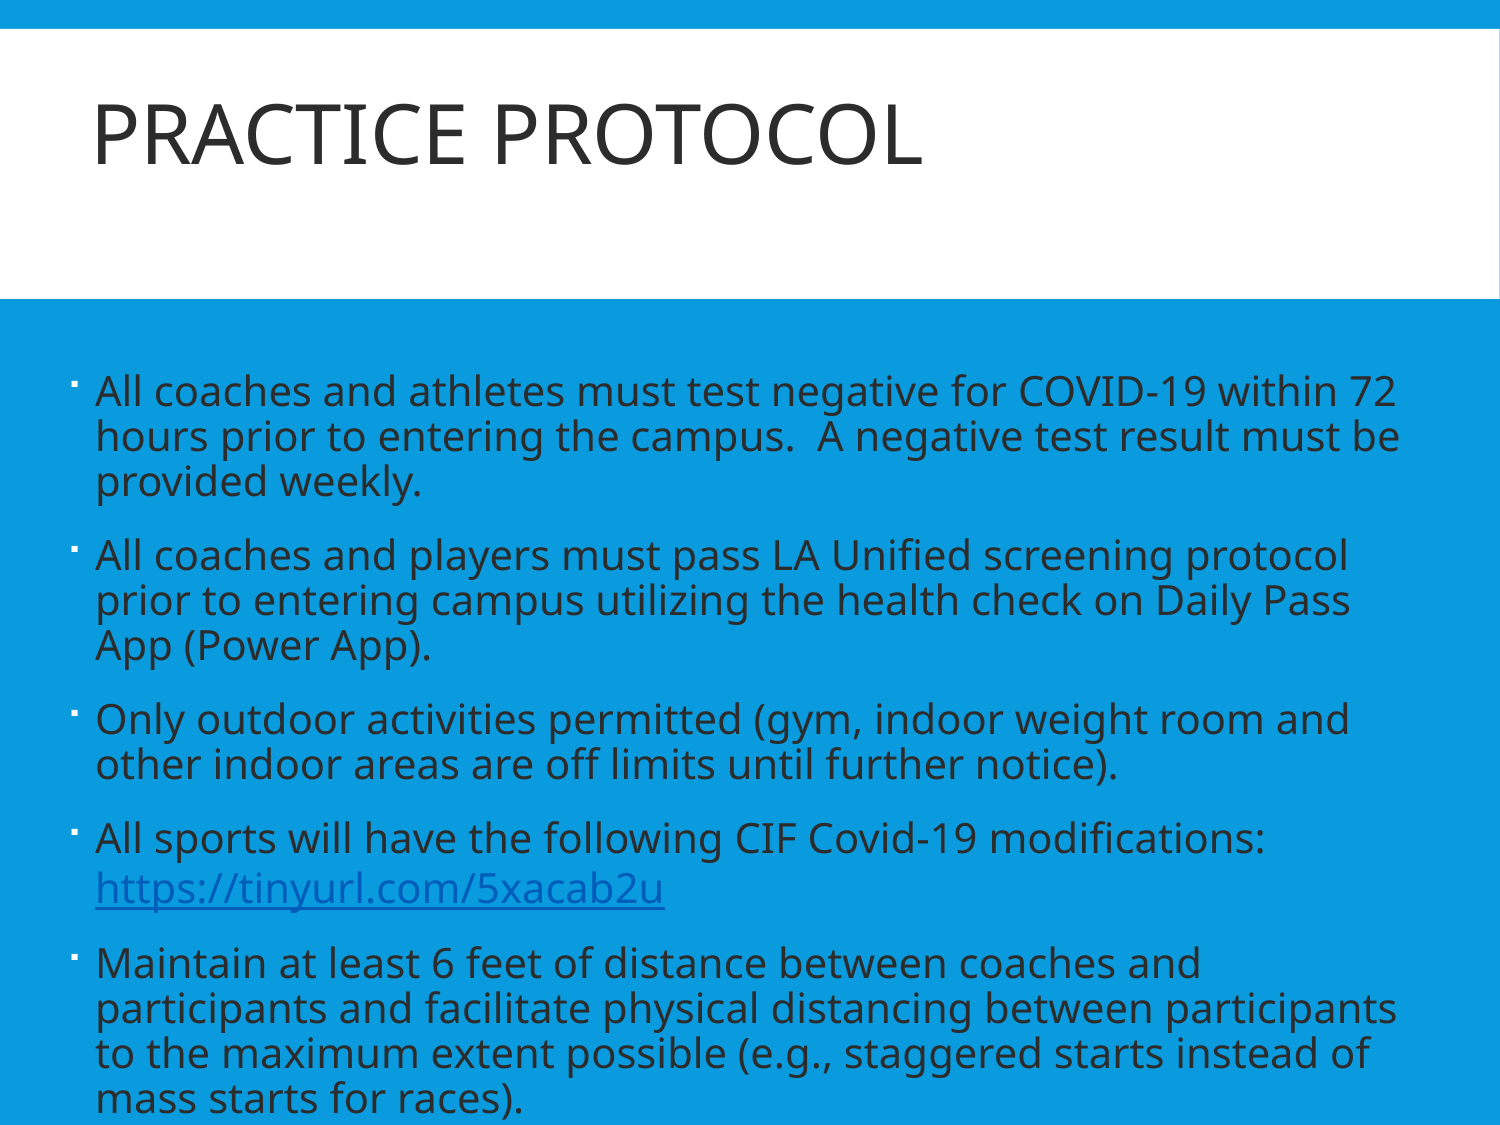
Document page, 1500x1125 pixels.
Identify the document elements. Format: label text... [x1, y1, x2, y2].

picture [246, 1091, 262, 1113]
picture [1138, 1001, 1150, 1022]
picture [957, 1046, 974, 1068]
picture [105, 1091, 117, 1112]
picture [606, 1001, 610, 1032]
picture [845, 1001, 861, 1023]
picture [875, 1001, 887, 1022]
picture [1179, 956, 1192, 978]
picture [222, 1001, 226, 1032]
picture [982, 956, 1001, 978]
picture [529, 951, 540, 978]
picture [1030, 956, 1045, 978]
picture [740, 1039, 747, 1074]
picture [708, 1001, 723, 1023]
picture [518, 1047, 522, 1067]
picture [465, 1001, 480, 1023]
picture [391, 1001, 403, 1023]
picture [405, 1046, 416, 1067]
picture [753, 1046, 771, 1068]
picture [457, 1046, 472, 1067]
picture [214, 956, 227, 977]
picture [1311, 1037, 1315, 1067]
picture [1292, 1001, 1296, 1032]
picture [952, 1001, 969, 1032]
picture [171, 956, 175, 977]
picture [148, 1041, 159, 1068]
picture [671, 1037, 676, 1067]
picture [1155, 956, 1159, 977]
picture [401, 1091, 405, 1112]
picture [1193, 1001, 1210, 1023]
picture [1051, 947, 1056, 977]
picture [136, 956, 152, 978]
picture [477, 1042, 489, 1068]
picture [504, 1084, 511, 1119]
picture [365, 956, 381, 978]
picture [1007, 956, 1023, 978]
picture [1341, 1001, 1345, 1022]
picture [416, 1102, 426, 1113]
picture [113, 1046, 132, 1068]
picture [373, 1091, 377, 1112]
picture [1092, 1046, 1108, 1068]
picture [434, 1046, 451, 1068]
picture [246, 1012, 256, 1023]
picture [1035, 1037, 1039, 1067]
picture [642, 956, 657, 978]
picture [611, 1001, 625, 1023]
picture [434, 949, 452, 978]
picture [359, 1046, 370, 1068]
picture [747, 956, 764, 978]
picture [1357, 1037, 1370, 1067]
picture [532, 1001, 549, 1023]
picture [524, 1046, 536, 1067]
picture [894, 1001, 909, 1023]
picture [1130, 956, 1147, 978]
picture [426, 992, 439, 1022]
picture [494, 1046, 511, 1068]
picture [373, 1046, 377, 1067]
picture [483, 1091, 498, 1113]
picture [847, 1046, 861, 1068]
picture [1196, 1046, 1208, 1067]
picture [571, 1001, 588, 1023]
picture [632, 992, 636, 1022]
picture [230, 1086, 241, 1113]
picture [123, 1012, 133, 1023]
picture [1108, 1001, 1125, 1023]
picture [441, 1012, 451, 1023]
picture [171, 1046, 183, 1067]
picture [774, 1001, 786, 1023]
picture [541, 1042, 553, 1068]
picture [988, 992, 992, 1022]
picture [326, 1046, 338, 1067]
picture [997, 1046, 1014, 1068]
picture [285, 956, 298, 977]
picture [165, 1037, 169, 1067]
picture [788, 1046, 801, 1068]
picture [263, 1046, 279, 1068]
picture [1075, 1042, 1087, 1068]
picture [225, 1047, 229, 1067]
picture [507, 956, 524, 978]
picture [210, 967, 220, 978]
picture [331, 1082, 344, 1112]
picture [137, 1091, 153, 1113]
picture [1131, 1042, 1143, 1068]
picture [388, 956, 402, 978]
picture [707, 1046, 724, 1068]
picture [661, 952, 673, 978]
picture [575, 1046, 588, 1068]
picture [931, 1046, 944, 1068]
picture [160, 1091, 175, 1113]
picture [902, 956, 919, 978]
picture [445, 1001, 458, 1022]
picture [933, 1046, 950, 1077]
picture [782, 947, 786, 977]
picture [1161, 956, 1172, 977]
picture [962, 956, 976, 978]
picture [320, 1046, 324, 1067]
picture [681, 956, 694, 977]
picture [119, 1091, 130, 1112]
picture [702, 956, 706, 977]
picture [311, 1001, 325, 1023]
picture [246, 956, 250, 977]
picture [677, 967, 687, 978]
picture [1316, 1001, 1333, 1023]
picture [1099, 956, 1113, 978]
picture [1020, 1046, 1033, 1068]
title PRACTICE protocol [75, 45, 1425, 233]
picture [366, 1002, 370, 1022]
picture [1250, 1046, 1267, 1068]
picture [905, 1046, 918, 1068]
picture [271, 1091, 275, 1112]
picture [97, 1041, 108, 1068]
picture [882, 1046, 898, 1068]
picture [1273, 1046, 1289, 1068]
picture [829, 996, 840, 1023]
picture [1035, 996, 1047, 1023]
picture [1132, 1002, 1136, 1022]
picture [345, 1001, 358, 1022]
picture [1169, 1001, 1173, 1032]
picture [619, 1046, 634, 1068]
picture [708, 956, 719, 977]
picture [177, 956, 188, 977]
picture [148, 1001, 152, 1022]
picture [341, 1012, 351, 1023]
picture [483, 956, 501, 978]
picture [655, 1001, 673, 1032]
picture [951, 1001, 963, 1023]
picture [245, 1046, 256, 1067]
picture [1116, 1046, 1120, 1067]
picture [580, 947, 593, 977]
picture [1215, 1046, 1229, 1068]
picture [1194, 947, 1198, 977]
picture [285, 1087, 297, 1113]
picture [250, 1001, 263, 1022]
picture [1260, 1001, 1274, 1023]
picture [467, 947, 481, 977]
picture [516, 996, 528, 1023]
picture [180, 1091, 194, 1113]
picture [869, 1001, 873, 1022]
picture [460, 1091, 478, 1113]
picture [569, 1046, 575, 1077]
picture [1233, 996, 1244, 1023]
picture [391, 1046, 403, 1067]
picture [878, 956, 896, 978]
picture [829, 951, 841, 978]
picture [294, 997, 306, 1023]
picture [385, 1047, 389, 1067]
picture [281, 967, 291, 978]
picture [926, 957, 930, 977]
picture [1333, 1046, 1352, 1068]
picture [732, 1001, 745, 1022]
picture [228, 1001, 240, 1023]
picture [594, 1046, 613, 1068]
picture [926, 1002, 930, 1022]
picture [1013, 1001, 1030, 1023]
picture [100, 949, 128, 977]
picture [993, 1001, 1007, 1023]
picture [440, 1091, 455, 1113]
picture [907, 1046, 924, 1077]
picture [127, 1001, 140, 1022]
picture [404, 992, 409, 1022]
picture [277, 1001, 289, 1022]
picture [190, 1001, 205, 1023]
picture [194, 952, 206, 978]
picture [1076, 956, 1093, 978]
picture [347, 1091, 366, 1113]
picture [302, 1091, 316, 1113]
picture [372, 1001, 384, 1022]
picture [1175, 1001, 1187, 1023]
picture [932, 1001, 944, 1022]
picture [1084, 1001, 1102, 1023]
list All coaches and athletes must test negative for COVID-19 within 72 hours prior to entering the campus. A negative test result must be provided weekly. All coaches and players must pass LA Unified screening protocol prior to entering campus utilizing the health check on Daily Pass App (Power App). Only outdoor activities permitted (gym, indoor weight room and other indoor areas are off limits until further notice). All sports will have the following CIF Covid-19 modifications: https://tinyurl.com/5xacab2u Maintain at least 6 feet of distance between coaches and participants and facilitate physical distancing between participants to the maximum extent possible (e.g., staggered starts instead of mass starts for races). [49, 362, 1451, 931]
picture [252, 956, 263, 977]
picture [303, 952, 315, 978]
picture [104, 1001, 118, 1023]
picture [639, 1046, 653, 1068]
picture [788, 992, 792, 1022]
picture [790, 1046, 806, 1077]
picture [99, 1092, 103, 1112]
picture [1218, 1001, 1222, 1022]
picture [638, 1001, 649, 1022]
picture [271, 1002, 275, 1022]
picture [163, 996, 175, 1023]
picture [1298, 1001, 1310, 1023]
picture [99, 1001, 103, 1032]
picture [807, 956, 824, 978]
picture [787, 956, 801, 978]
picture [728, 1012, 738, 1023]
picture [1380, 1001, 1395, 1023]
picture [865, 1042, 877, 1068]
picture [342, 956, 359, 978]
picture [211, 1091, 225, 1113]
picture [844, 956, 873, 977]
picture [677, 1046, 690, 1068]
picture [1297, 1046, 1309, 1068]
picture [554, 997, 566, 1023]
picture [231, 1046, 243, 1067]
picture [932, 956, 944, 977]
picture [981, 1046, 985, 1067]
picture [1147, 1046, 1162, 1068]
picture [620, 947, 624, 977]
picture [678, 1001, 692, 1023]
picture [190, 1046, 207, 1068]
picture [1347, 1001, 1358, 1022]
picture [1190, 1047, 1194, 1067]
picture [287, 1046, 302, 1067]
picture [1050, 1001, 1079, 1022]
picture [420, 1091, 433, 1112]
picture [407, 951, 419, 978]
picture [340, 1046, 351, 1067]
picture [556, 956, 575, 978]
picture [1364, 997, 1376, 1023]
picture [1057, 1046, 1071, 1068]
picture [606, 956, 619, 978]
picture [1233, 1042, 1245, 1068]
picture [810, 1001, 824, 1023]
picture [1057, 956, 1069, 977]
picture [727, 956, 741, 978]
